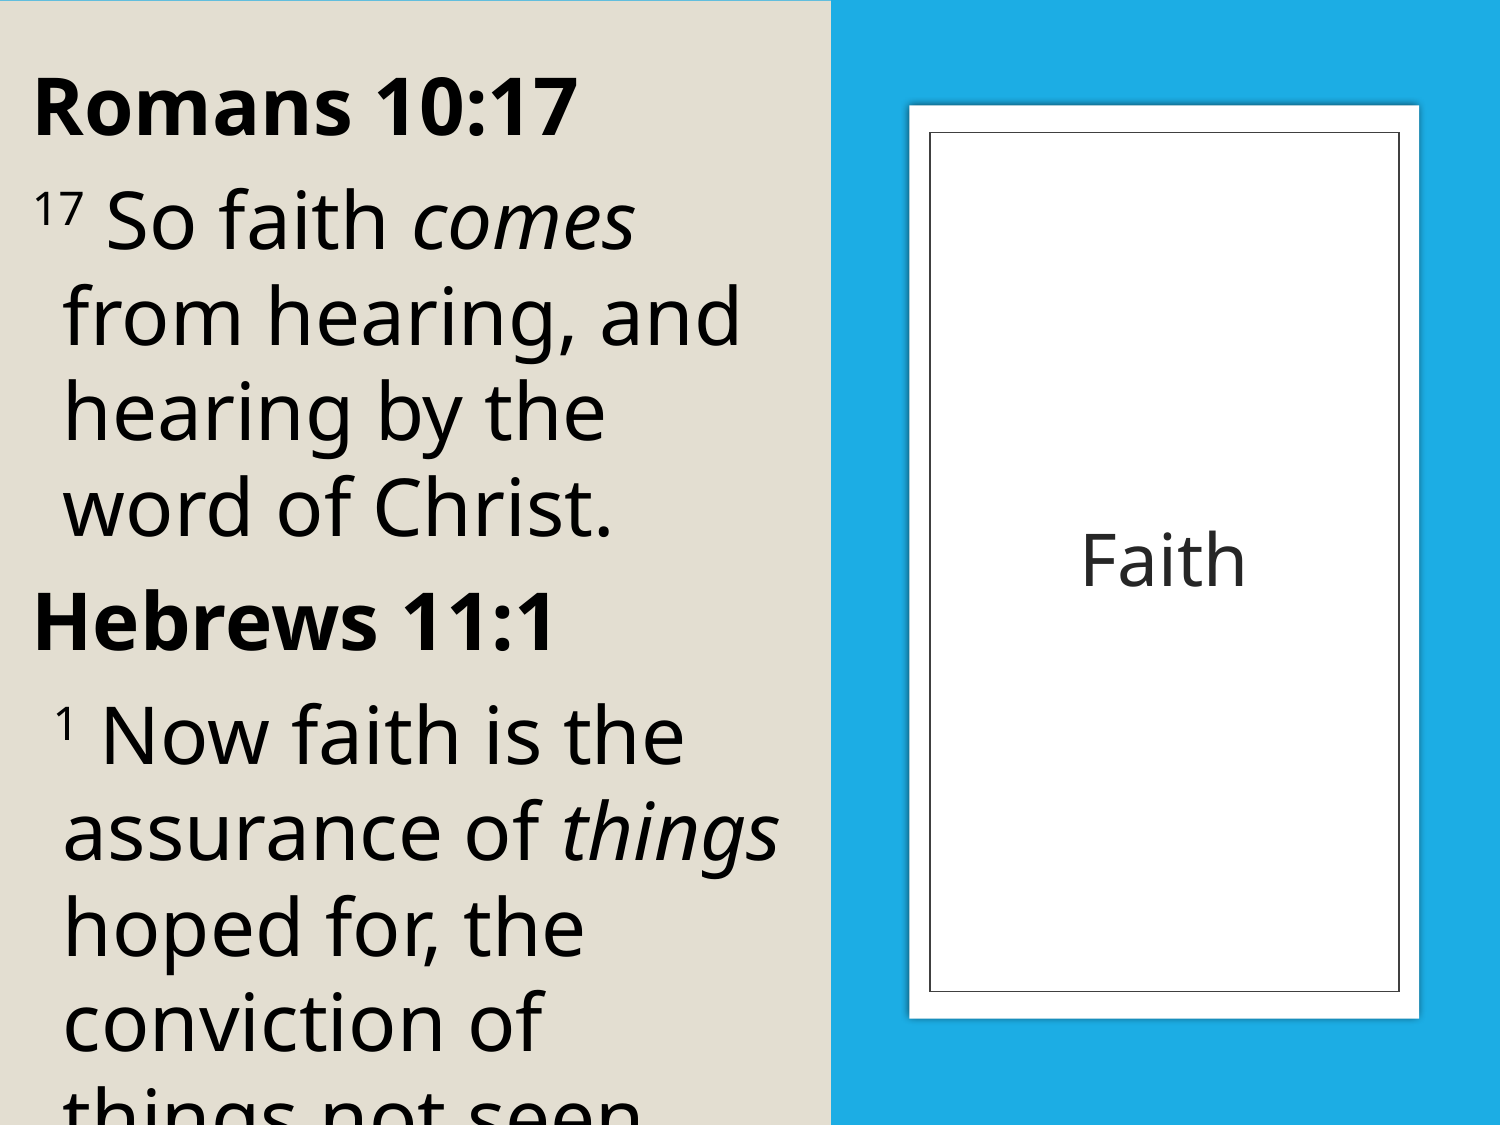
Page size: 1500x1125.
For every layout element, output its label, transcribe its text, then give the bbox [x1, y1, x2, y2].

text_box [832, 0, 1500, 1125]
title Faith [949, 194, 1379, 931]
list Romans 10:17 17 So faith comes from hearing, and hearing by the word of Christ. Hebrews 11:1 1 Now faith is the assurance of things hoped for, the conviction of things not seen. [16, 47, 806, 1125]
text_box [0, 0, 832, 1125]
text_box [929, 132, 1399, 992]
text_box [909, 105, 1420, 1019]
